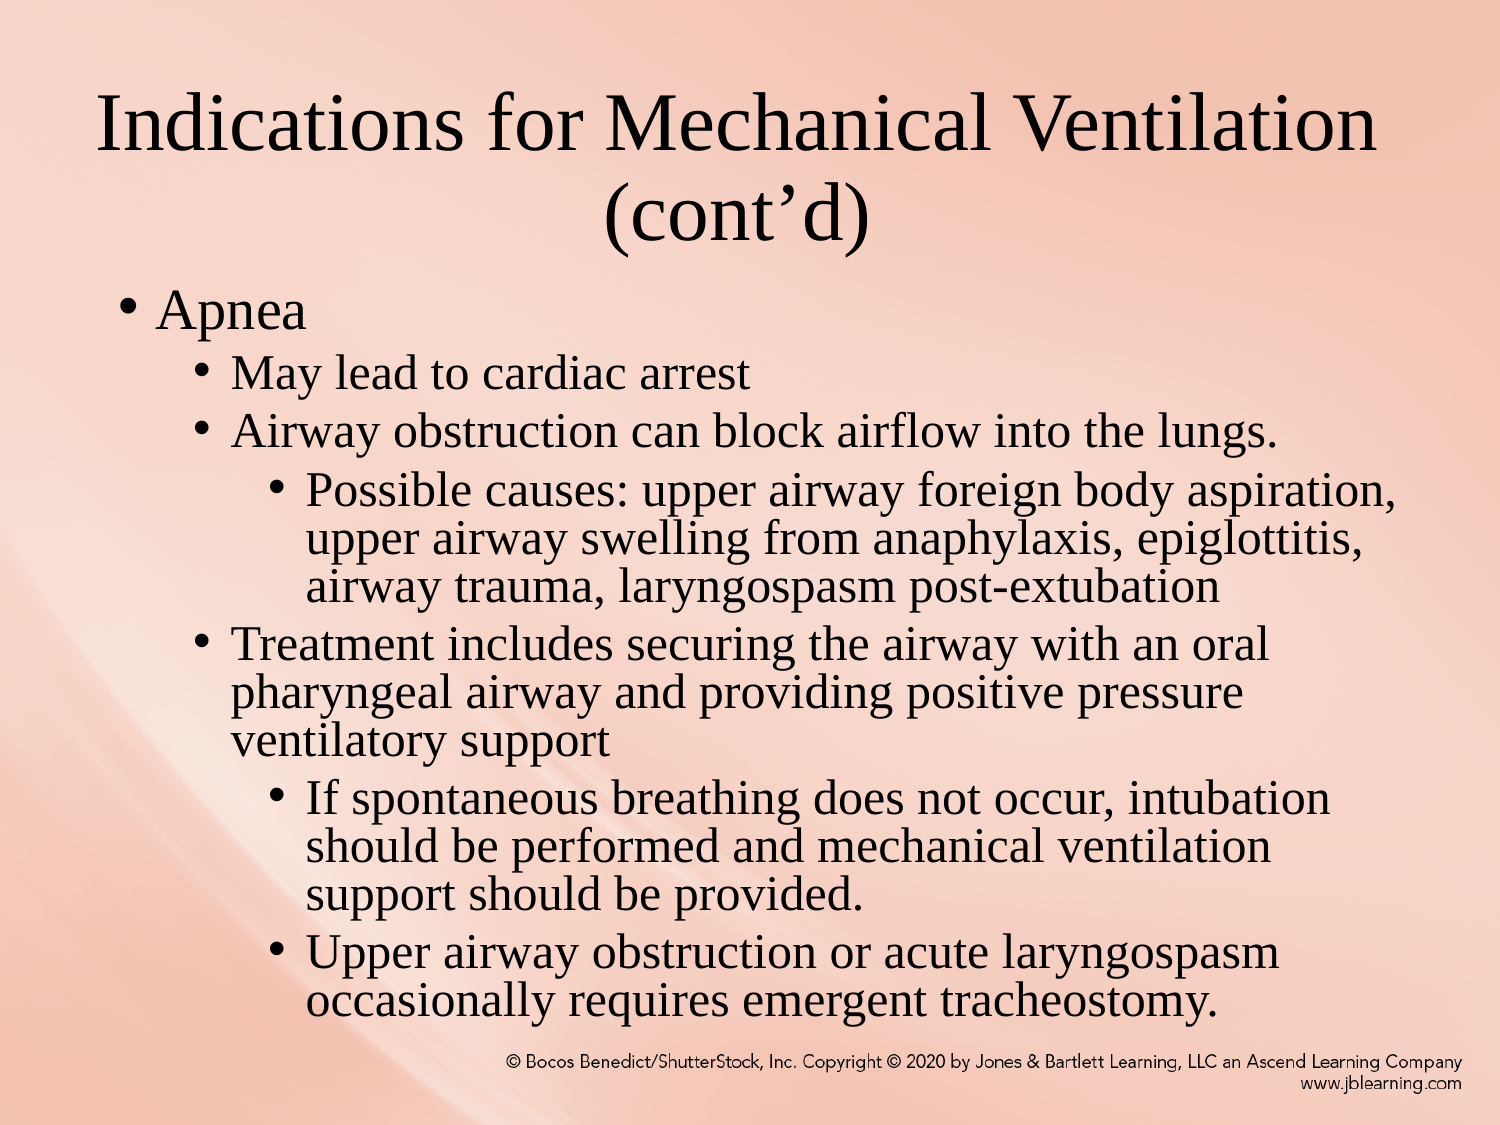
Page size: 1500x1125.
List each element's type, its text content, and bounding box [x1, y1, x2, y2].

picture [0, 0, 1500, 1125]
list Apnea May lead to cardiac arrest Airway obstruction can block airflow into the lungs. Possible causes: upper airway foreign body aspiration, upper airway swelling from anaphylaxis, epiglottitis, airway trauma, laryngospasm post-extubation Treatment includes securing the airway with an oral pharyngeal airway and providing positive pressure ventilatory support If spontaneous breathing does not occur, intubation should be performed and mechanical ventilation support should be provided. Upper airway obstruction or acute laryngospasm occasionally requires emergent tracheostomy. [103, 277, 1449, 1037]
title Indications for Mechanical Ventilation (cont’d) [78, 59, 1397, 278]
